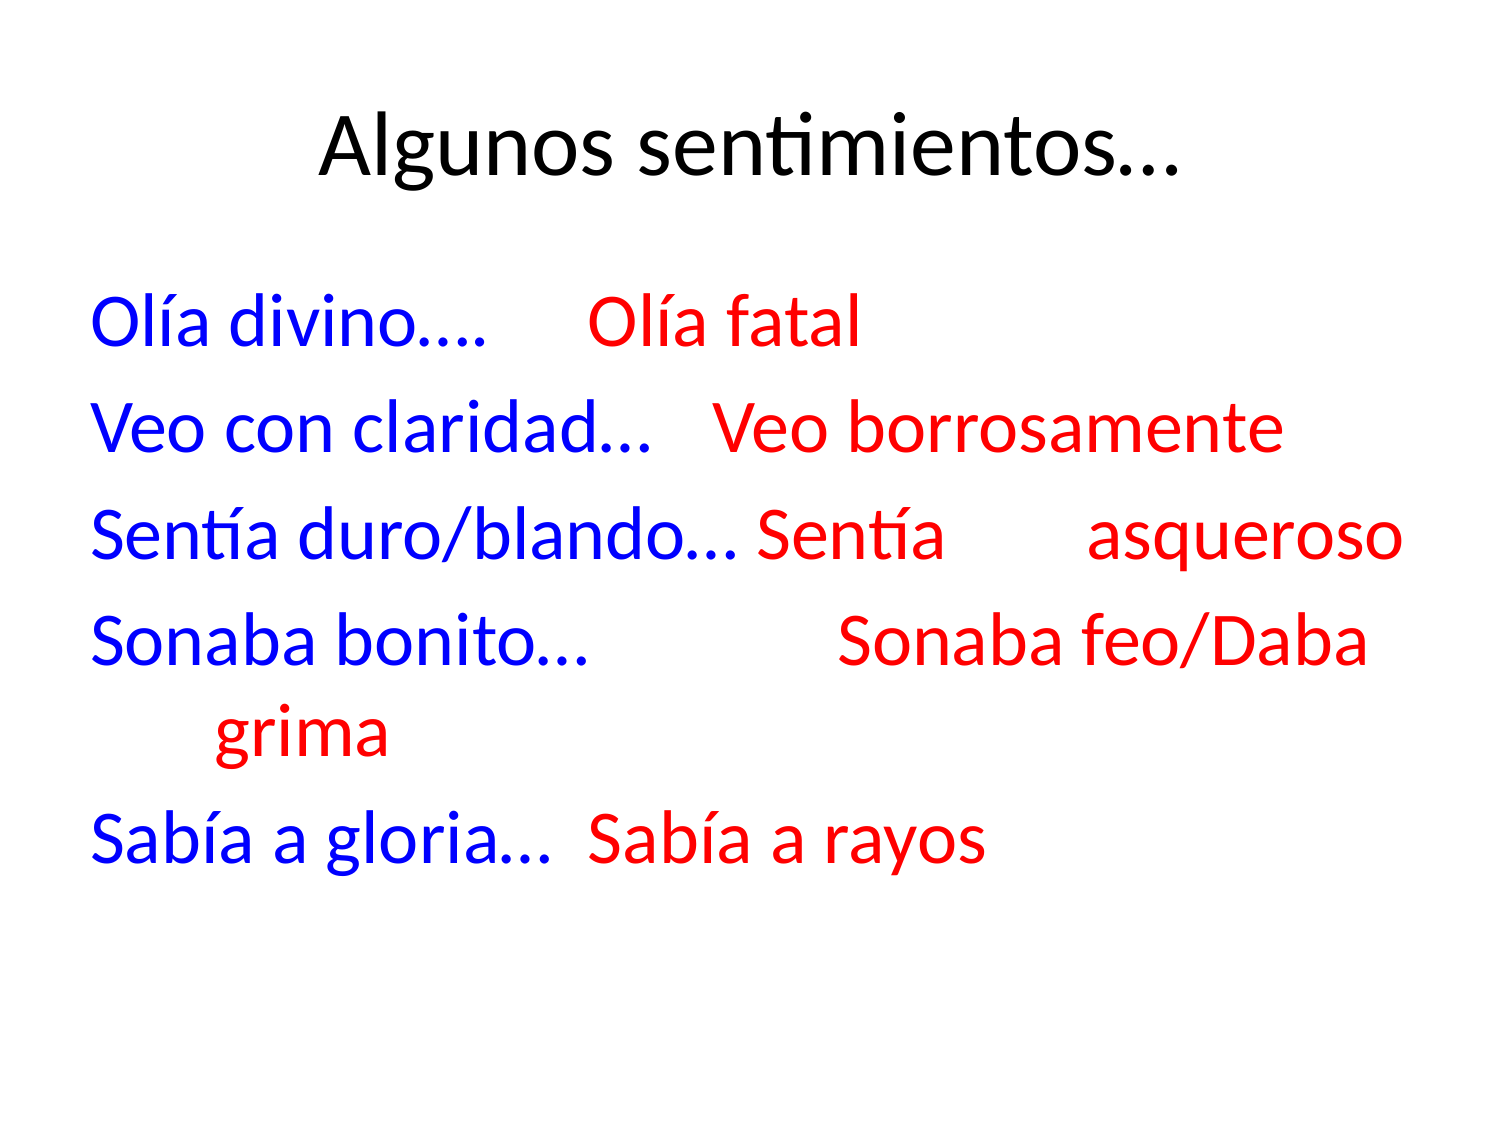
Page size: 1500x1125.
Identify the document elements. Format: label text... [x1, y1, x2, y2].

list Olía divino…. Olía fatal Veo con claridad… Veo borrosamente Sentía duro/blando… Sentía asqueroso Sonaba bonito… Sonaba feo/Daba grima Sabía a gloria… Sabía a rayos [75, 262, 1425, 1005]
title Algunos sentimientos… [75, 45, 1425, 233]
